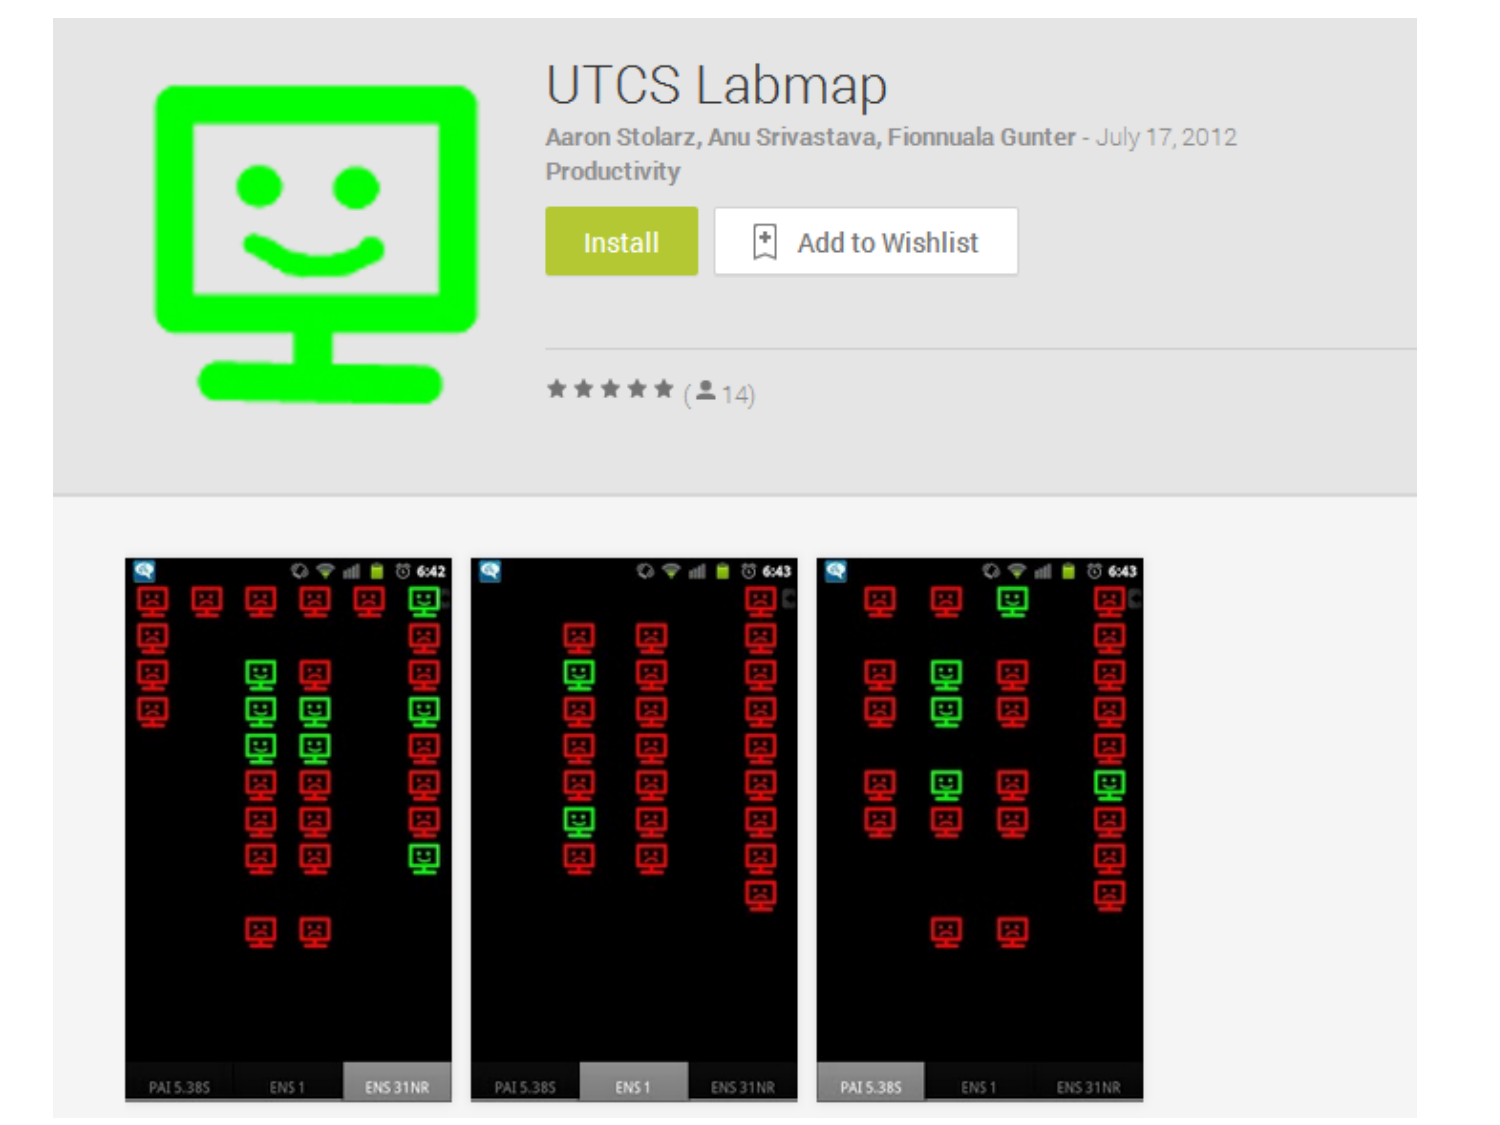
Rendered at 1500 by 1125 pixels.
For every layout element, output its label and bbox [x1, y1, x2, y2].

picture [53, 18, 1417, 1119]
